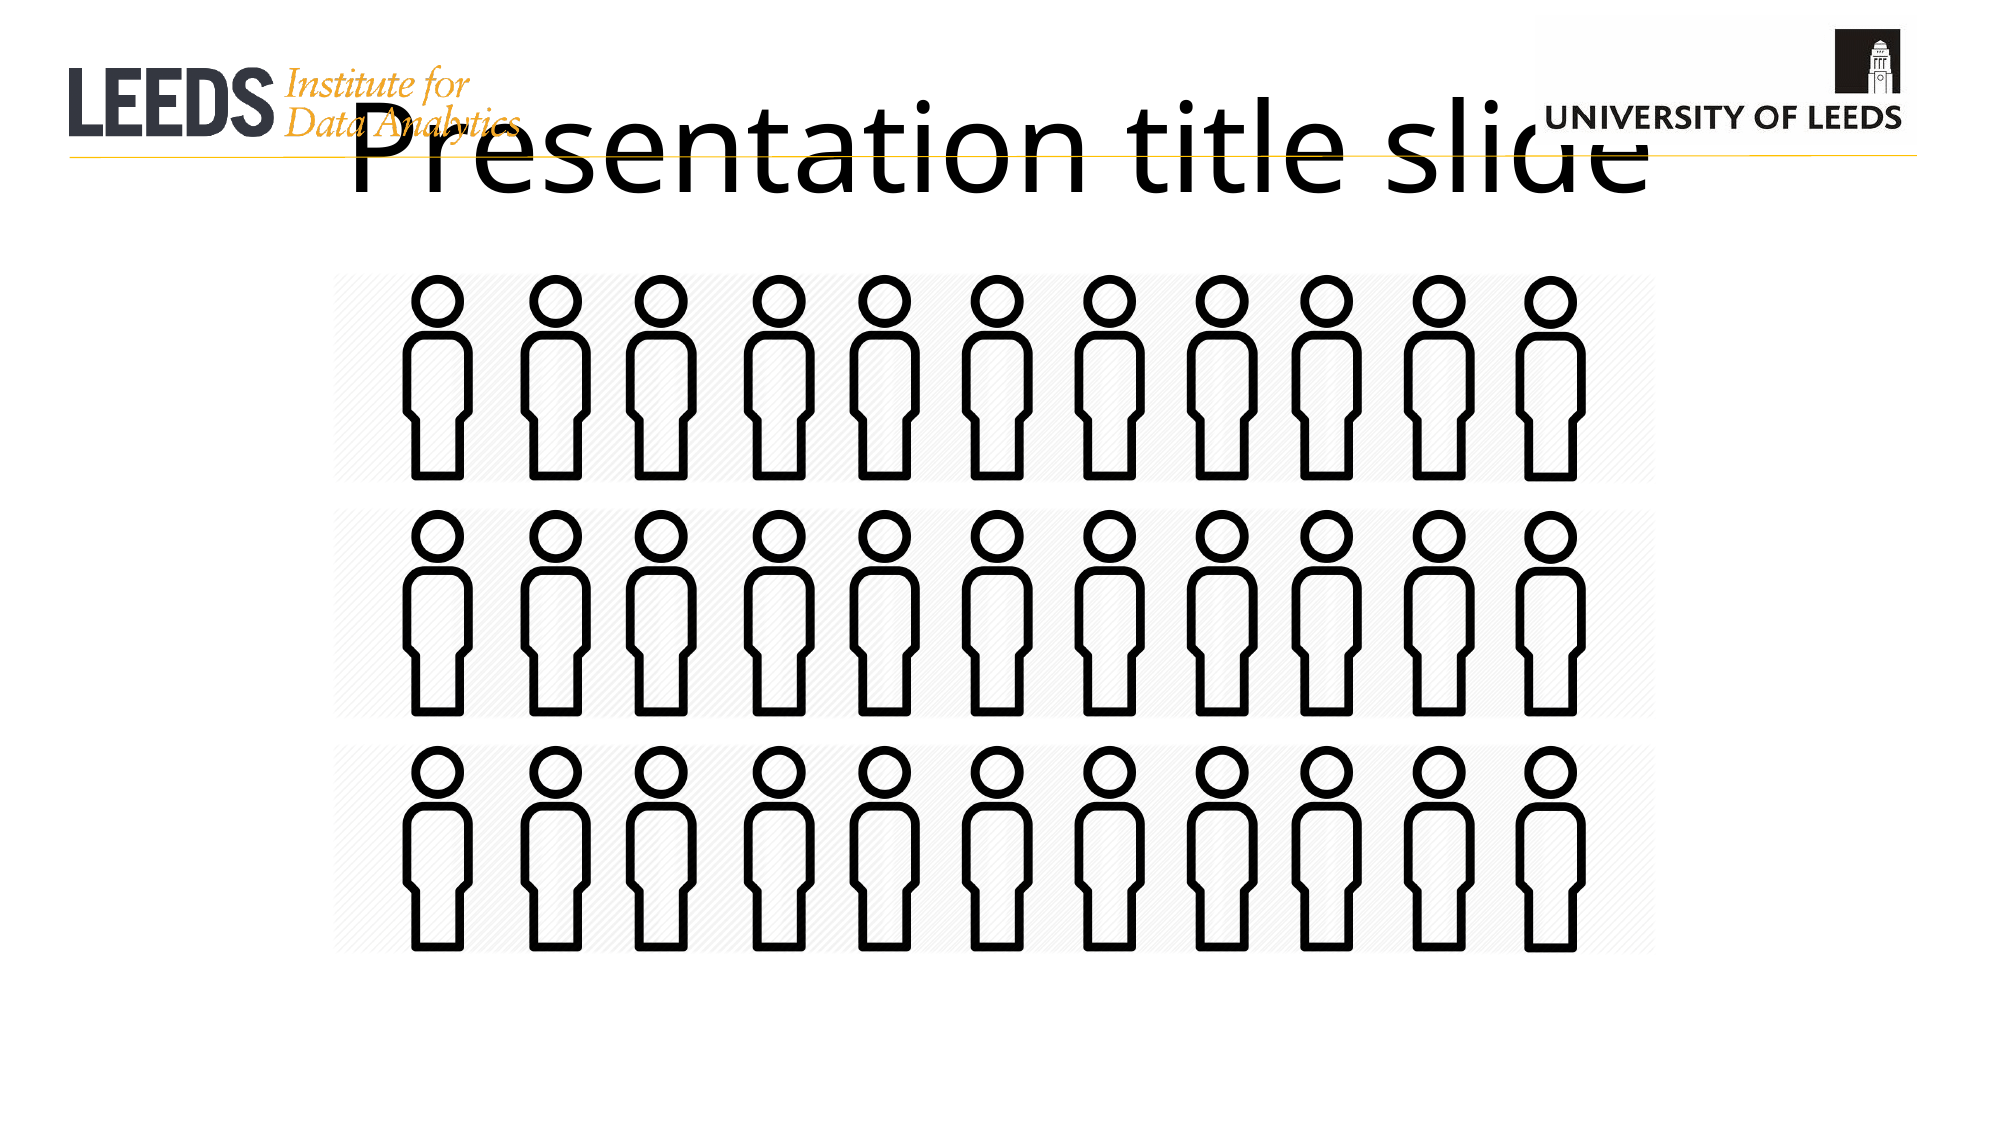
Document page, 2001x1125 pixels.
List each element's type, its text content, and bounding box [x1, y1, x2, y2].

picture [332, 507, 1656, 719]
picture [332, 272, 1656, 484]
title Presentation title slide [249, 158, 1750, 228]
title Presentation title slide [249, 0, 1750, 155]
picture [69, 65, 520, 145]
picture [1535, 15, 1917, 145]
picture [332, 743, 1656, 955]
text_box [55, 247, 1931, 905]
